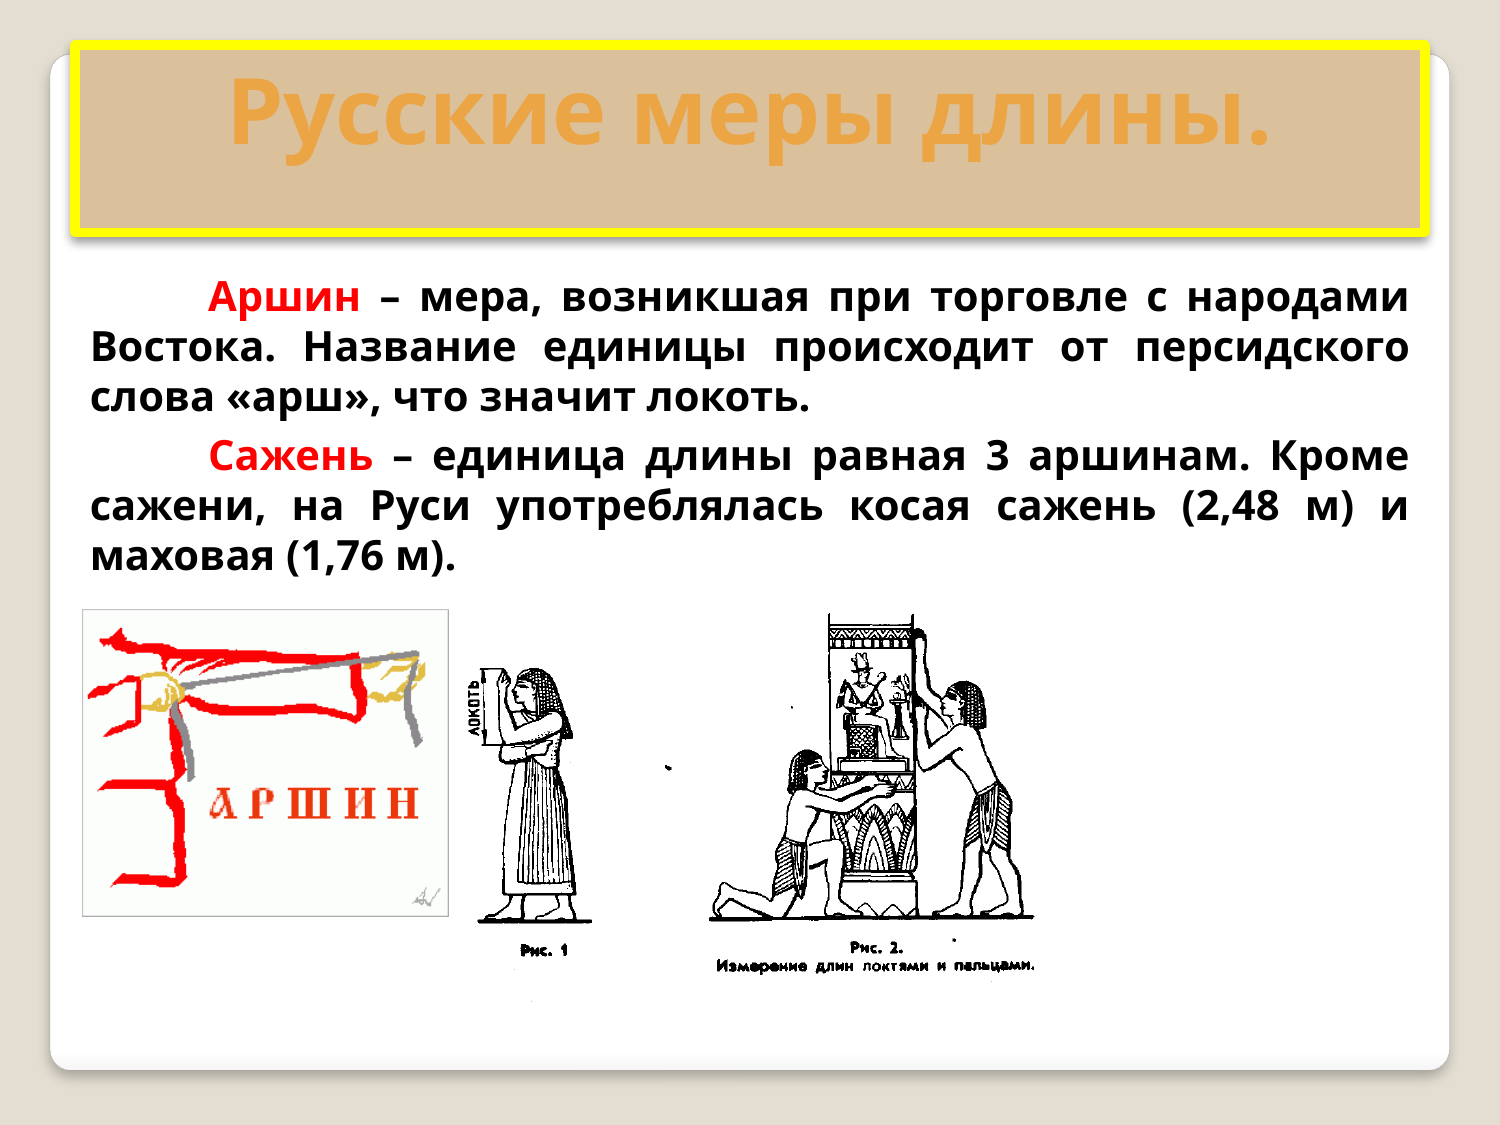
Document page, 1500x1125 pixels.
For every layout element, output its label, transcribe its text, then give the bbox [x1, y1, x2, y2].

text_box Аршин – мера, возникшая при торговле с народами Востока. Название единицы происходит от персидского слова «арш», что значит локоть. Сажень – единица длины равная 3 аршинам. Кроме сажени, на Руси употреблялась косая сажень (2,48 м) и маховая (1,76 м). [74, 262, 1425, 1005]
picture [81, 609, 1084, 1011]
text_box Русские меры длины. [74, 44, 1426, 233]
